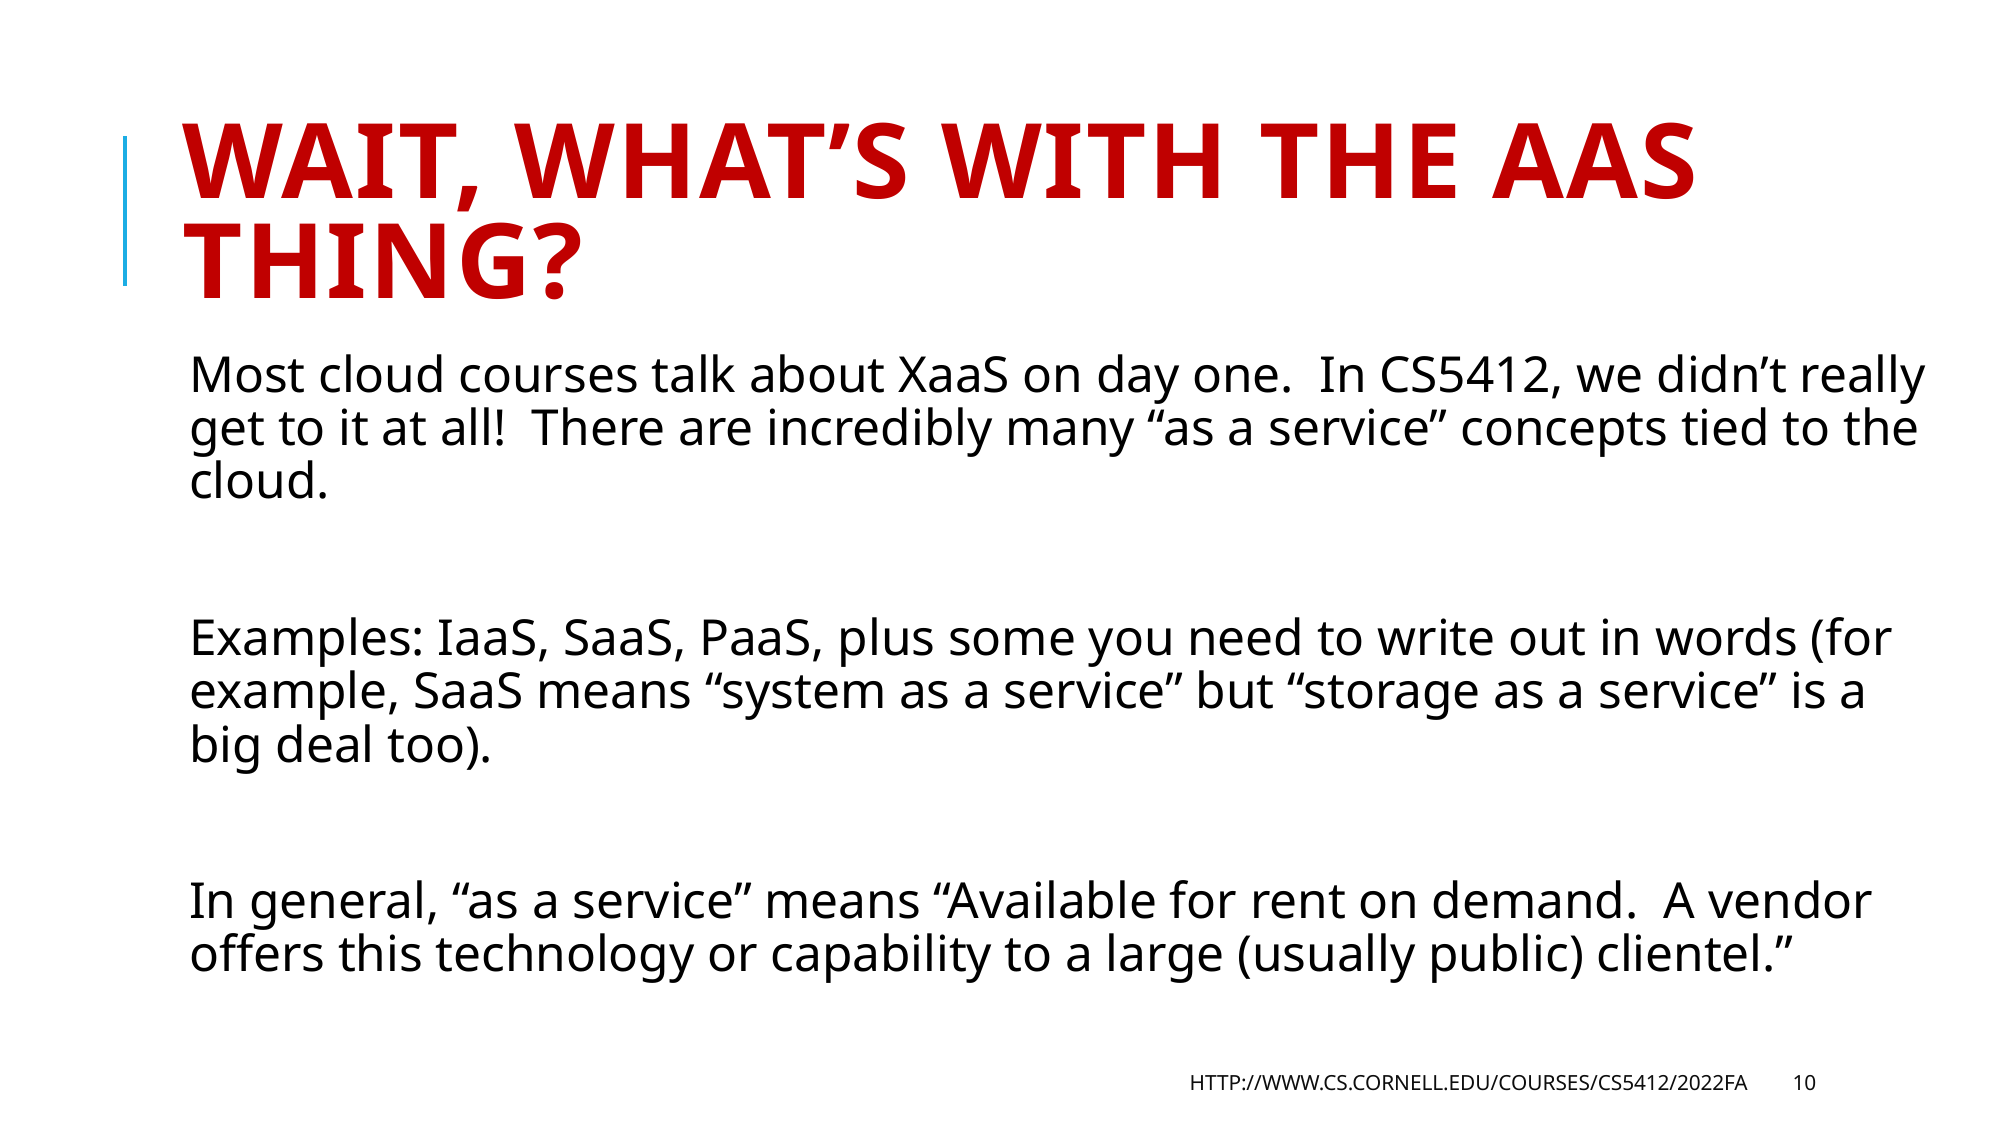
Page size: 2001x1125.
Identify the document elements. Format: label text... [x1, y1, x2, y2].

list Most cloud courses talk about XaaS on day one. In CS5412, we didn’t really get to it at all! There are incredibly many “as a service” concepts tied to the cloud. Examples: IaaS, SaaS, PaaS, plus some you need to write out in words (for example, SaaS means “system as a service” but “storage as a service” is a big deal too). In general, “as a service” means “Available for rent on demand. A vendor offers this technology or capability to a large (usually public) clientel.” [168, 341, 1938, 1002]
title Wait, what’s with the AAS thing? [168, 96, 1938, 341]
slide_number 10 [1777, 1061, 1938, 1107]
footer http://www.cs.cornell.edu/courses/cs5412/2022fa [794, 1061, 1763, 1107]
